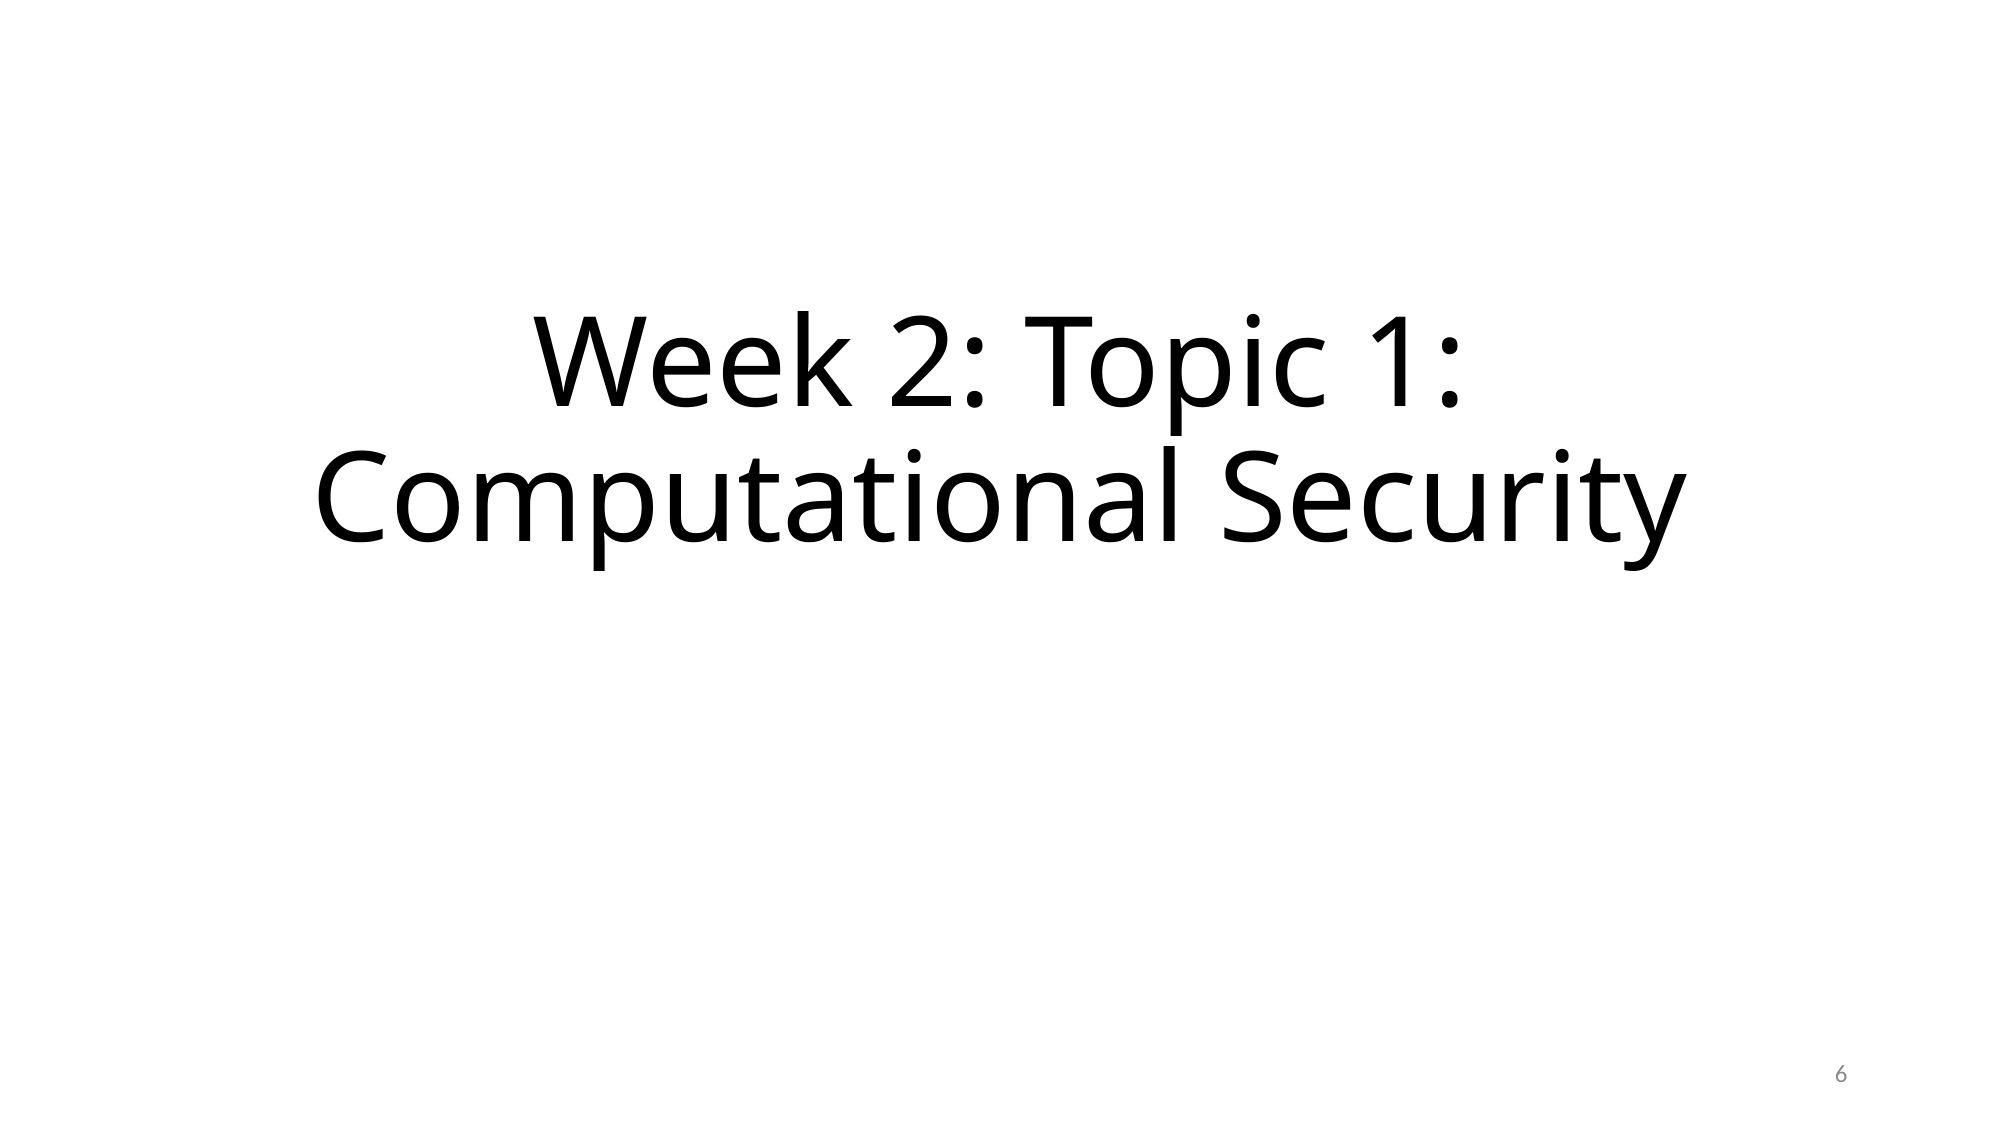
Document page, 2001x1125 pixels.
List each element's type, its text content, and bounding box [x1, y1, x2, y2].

title Week 2: Topic 1: Computational Security [249, 184, 1750, 576]
slide_number 6 [1412, 1042, 1863, 1103]
